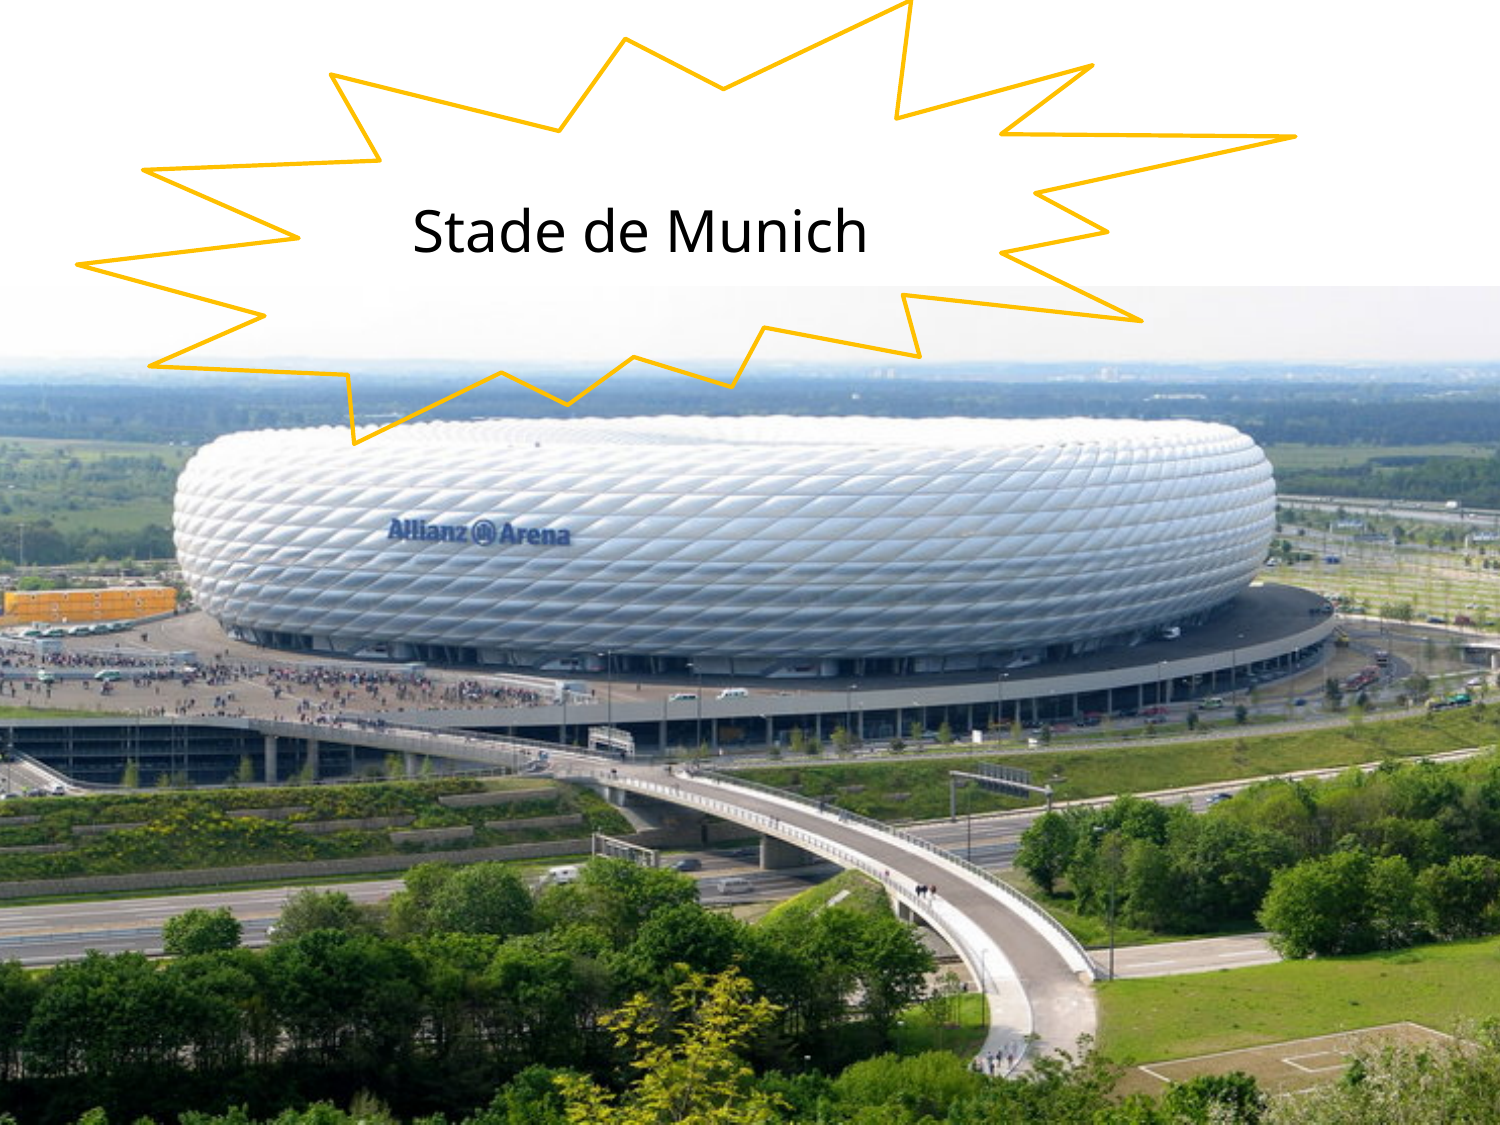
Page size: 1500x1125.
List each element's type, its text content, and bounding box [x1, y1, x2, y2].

picture [0, 285, 1500, 1125]
text_box Stade de Munich [74, 0, 1298, 284]
